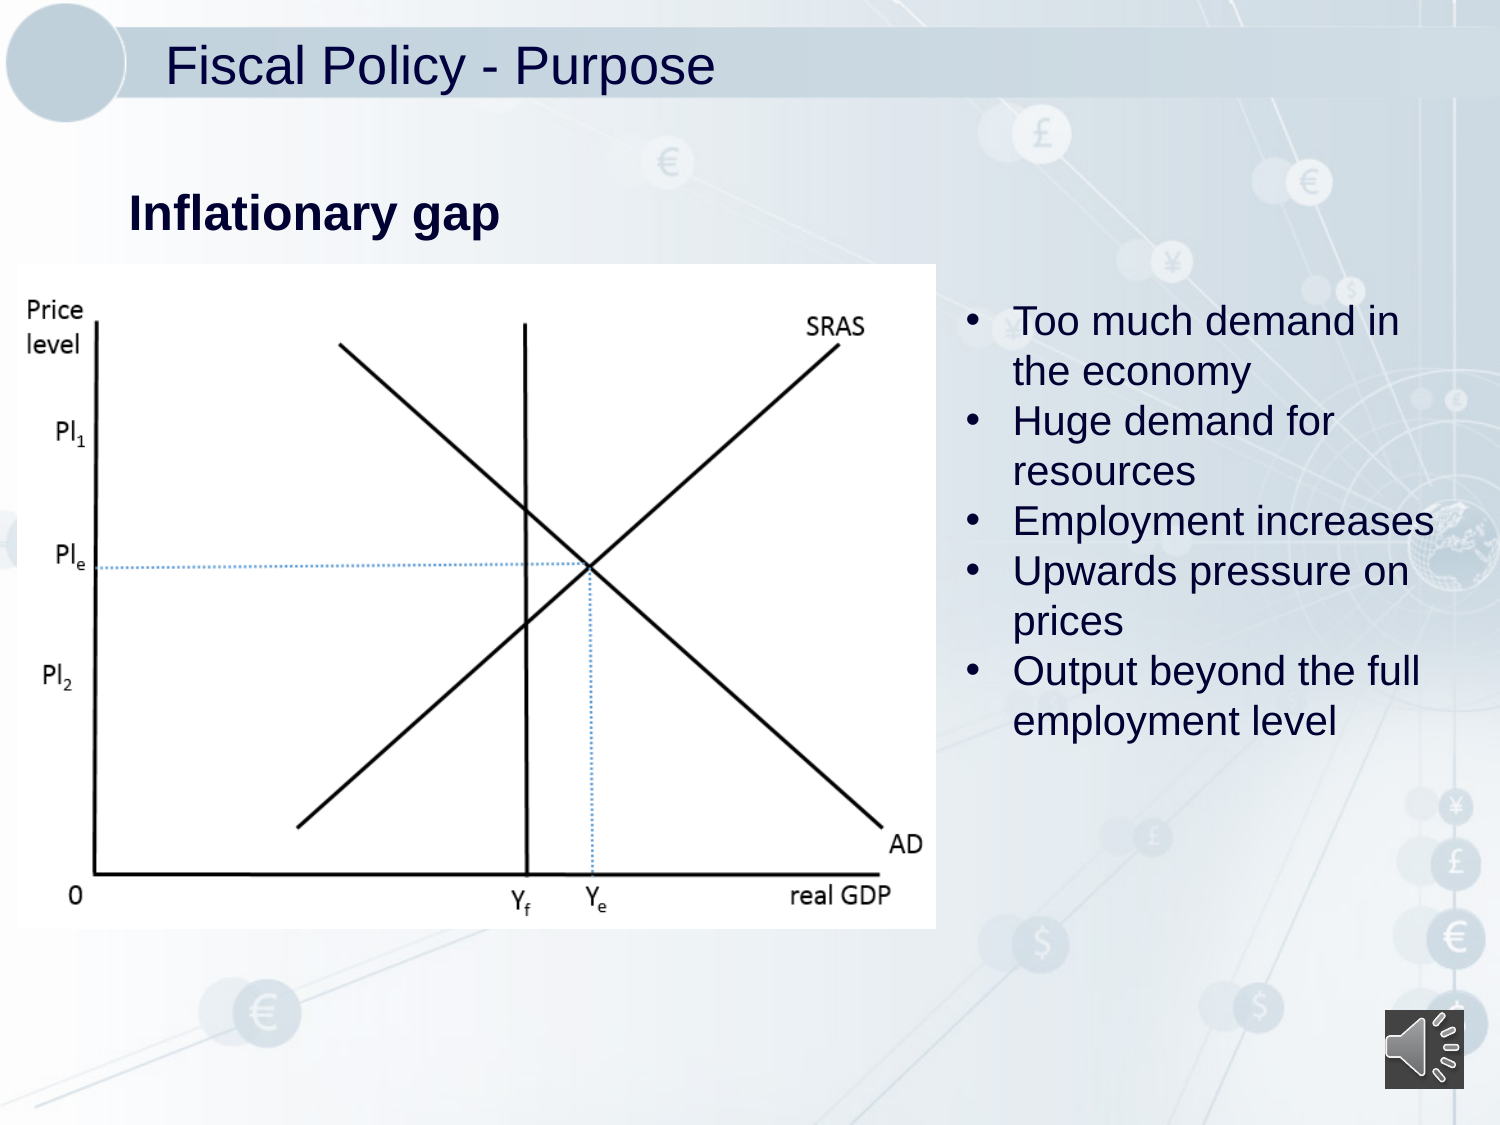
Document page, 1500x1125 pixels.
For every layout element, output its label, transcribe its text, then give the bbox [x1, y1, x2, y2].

text_box Inflationary gap [113, 172, 1439, 916]
text_box Too much demand in the economy Huge demand for resources Employment increases Upwards pressure on prices Output beyond the full employment level [950, 286, 1471, 802]
picture [0, 0, 1500, 1125]
title Fiscal Policy - Purpose [149, 24, 1500, 103]
